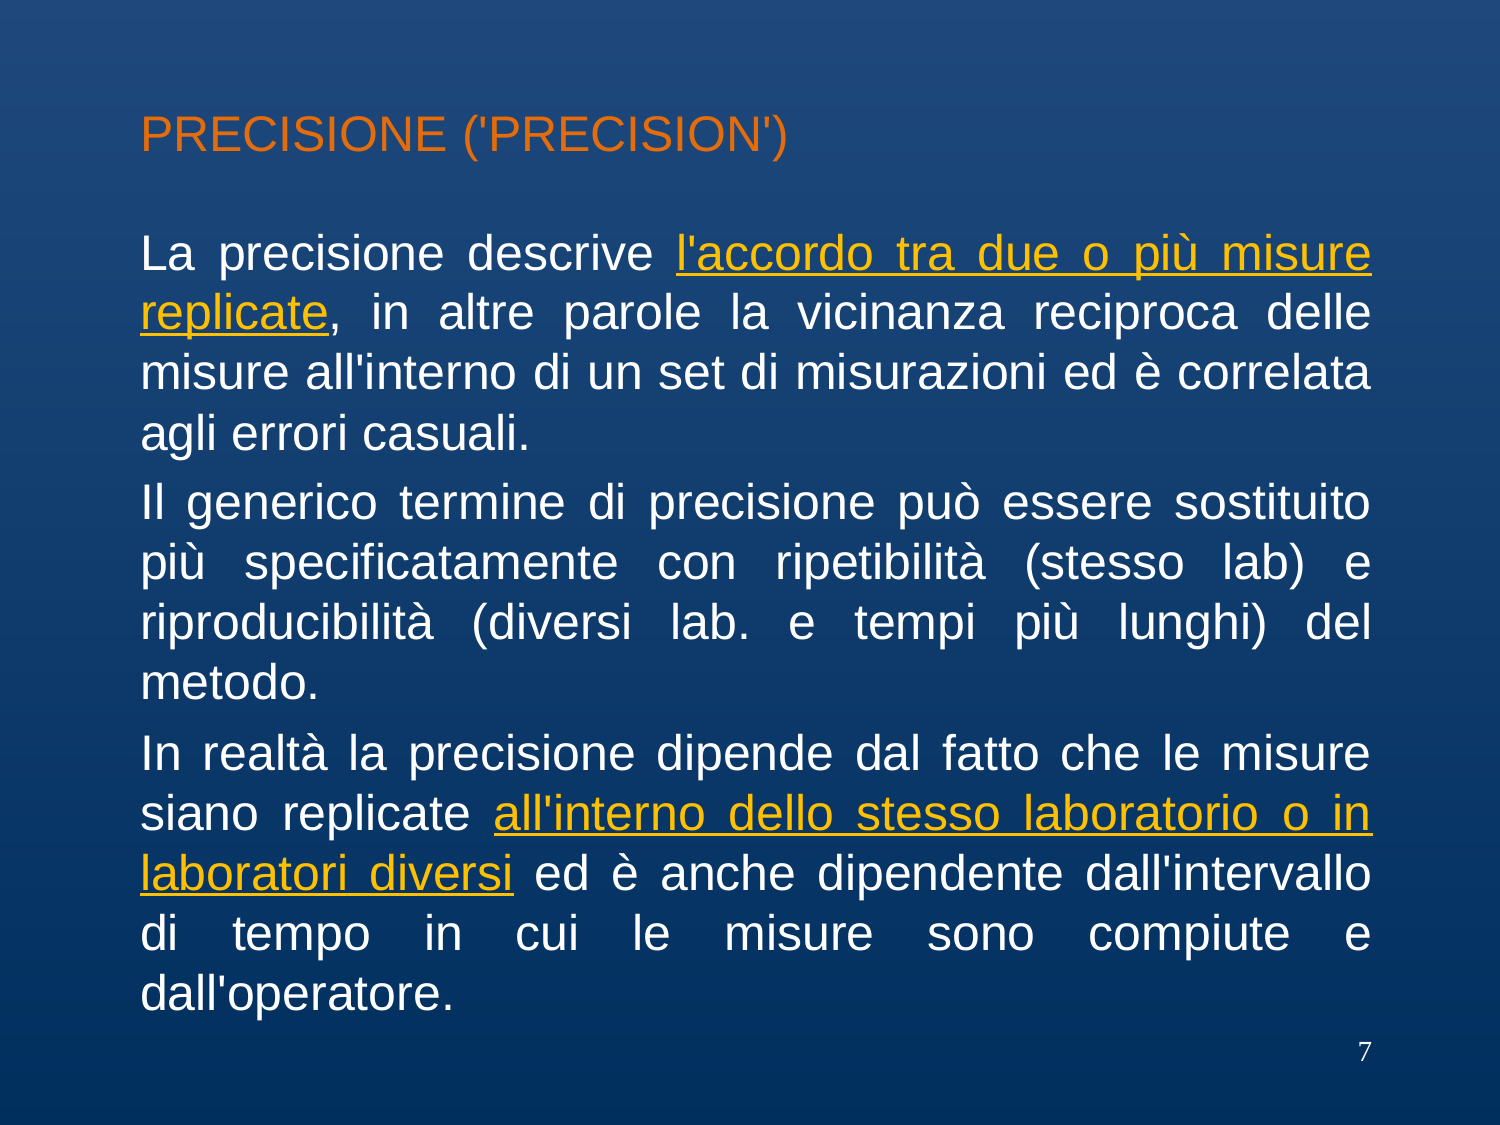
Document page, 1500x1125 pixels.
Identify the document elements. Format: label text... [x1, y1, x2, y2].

list La precisione descrive l'accordo tra due o più misure replicate, in altre parole la vicinanza reciproca delle misure all'interno di un set di misurazioni ed è correlata agli errori casuali. Il generico termine di precisione può essere sostituito più specificatamente con ripetibilità (stesso lab) e riproducibilità (diversi lab. e tempi più lunghi) del metodo. In realtà la precisione dipende dal fatto che le misure siano replicate all'interno dello stesso laboratorio o in laboratori diversi ed è anche dipendente dall'intervallo di tempo in cui le misure sono compiute e dall'operatore. [125, 212, 1388, 1038]
slide_number 7 [1074, 1038, 1388, 1088]
title PRECISIONE ('PRECISION') [125, 37, 1400, 225]
